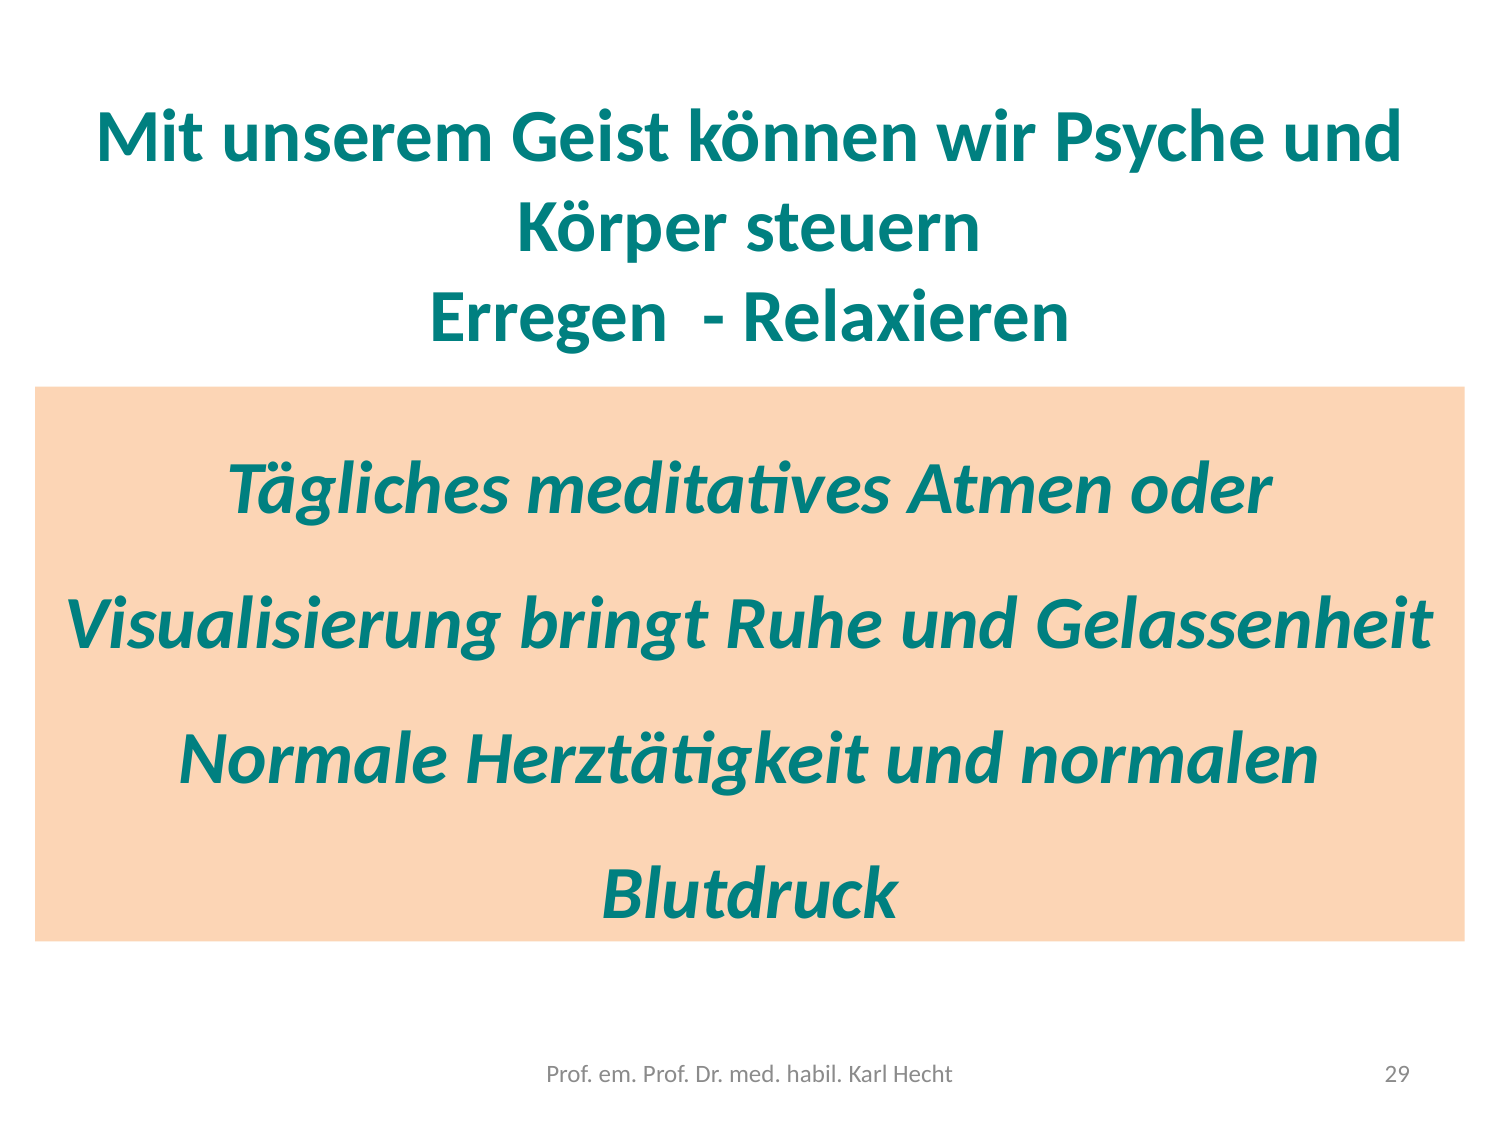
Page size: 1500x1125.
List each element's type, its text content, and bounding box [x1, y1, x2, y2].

slide_number 29 [1074, 1042, 1425, 1103]
title Mit unserem Geist können wir Psyche und Körper steuern Erregen - Relaxieren [75, 45, 1425, 386]
footer Prof. em. Prof. Dr. med. habil. Karl Hecht [512, 1042, 988, 1103]
text_box Tägliches meditatives Atmen oder Visualisierung bringt Ruhe und Gelassenheit Normale Herztätigkeit und normalen Blutdruck [35, 386, 1465, 942]
